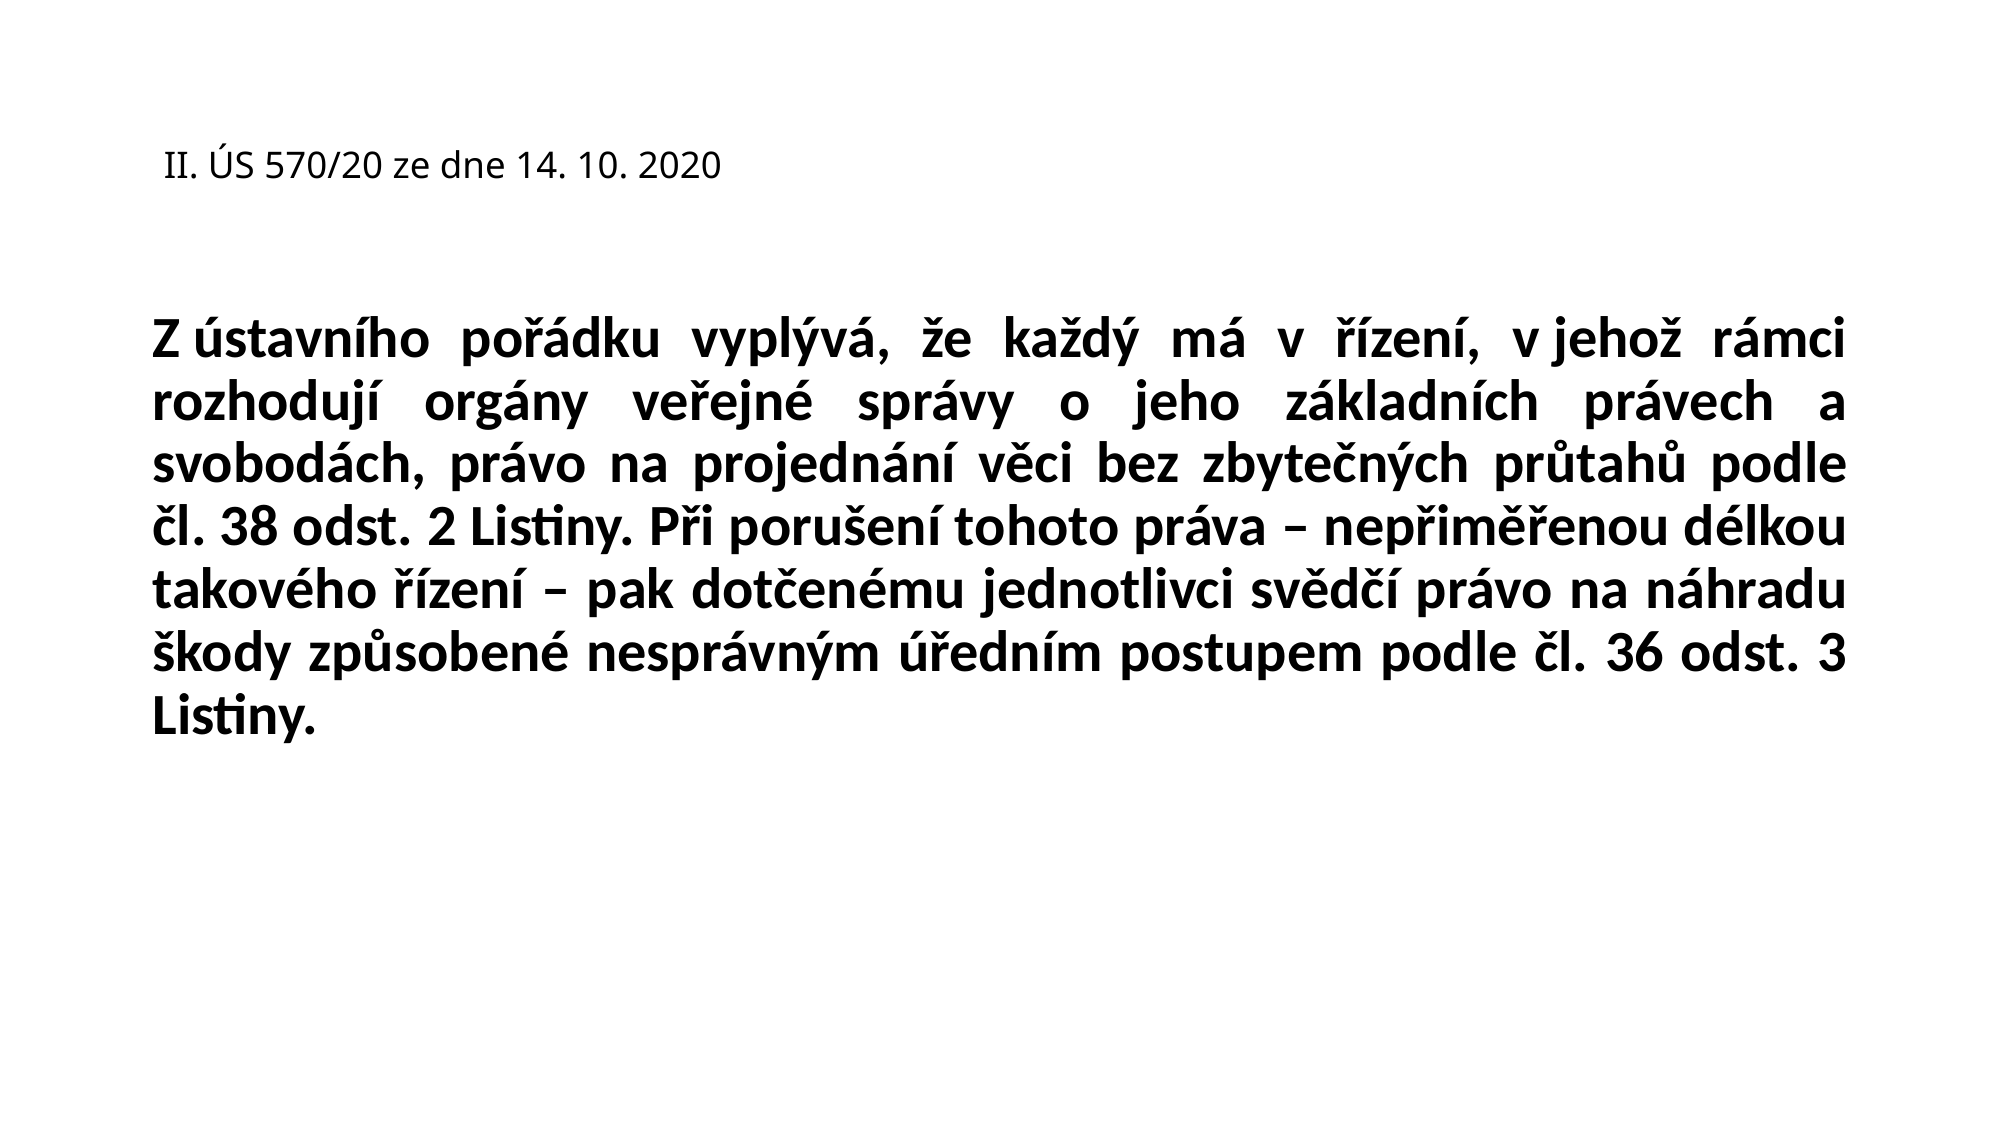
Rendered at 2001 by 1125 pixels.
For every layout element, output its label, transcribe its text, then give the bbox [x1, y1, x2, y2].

list Z ústavního pořádku vyplývá, že každý má v řízení, v jehož rámci rozhodují orgány veřejné správy o jeho základních právech a svobodách, právo na projednání věci bez zbytečných průtahů podle čl. 38 odst. 2 Listiny. Při porušení tohoto práva – nepřiměřenou délkou takového řízení – pak dotčenému jednotlivci svědčí právo na náhradu škody způsobené nesprávným úředním postupem podle čl. 36 odst. 3 Listiny. [137, 299, 1863, 1014]
title II. ÚS 570/20 ze dne 14. 10. 2020 [148, 59, 1874, 278]
